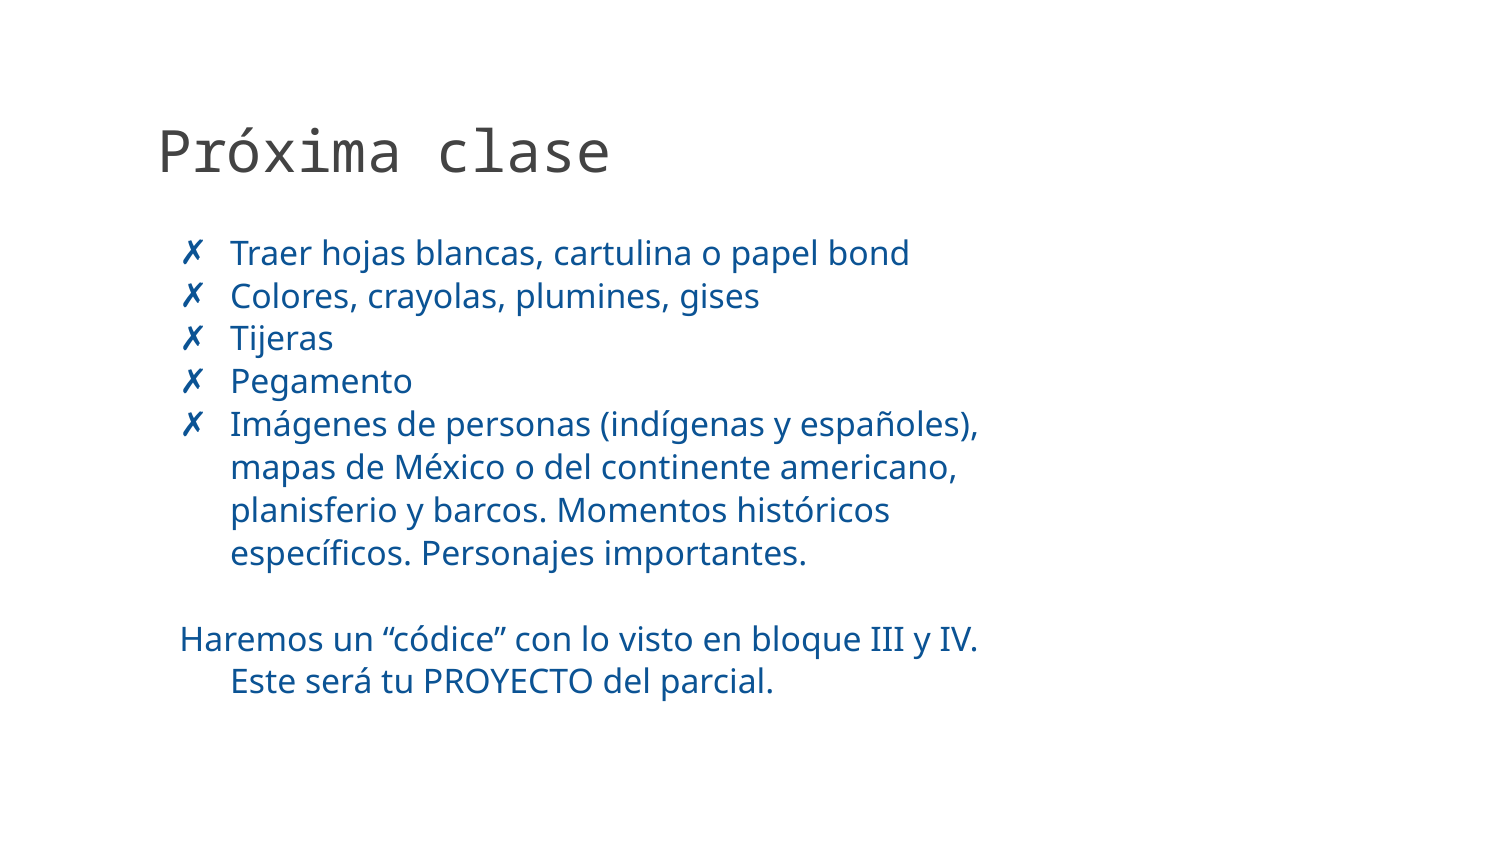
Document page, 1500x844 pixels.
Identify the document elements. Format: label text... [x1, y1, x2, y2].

list Traer hojas blancas, cartulina o papel bond Colores, crayolas, plumines, gises Tijeras Pegamento Imágenes de personas (indígenas y españoles), mapas de México o del continente americano, planisferio y barcos. Momentos históricos específicos. Personajes importantes. Haremos un “códice” con lo visto en bloque III y IV. Este será tu PROYECTO del parcial. [142, 214, 1066, 717]
title Próxima clase [142, 58, 1066, 200]
